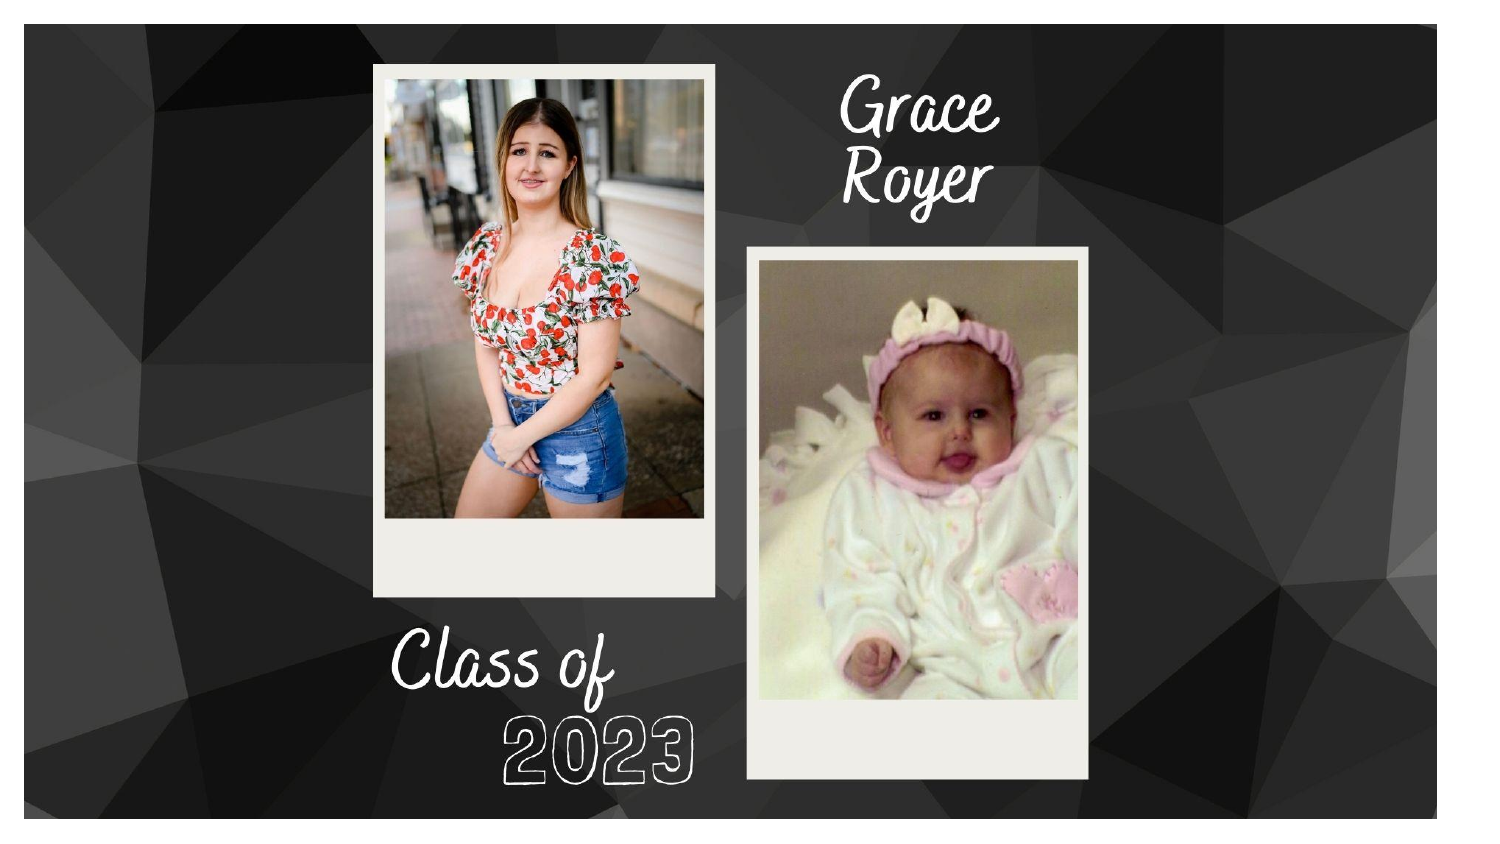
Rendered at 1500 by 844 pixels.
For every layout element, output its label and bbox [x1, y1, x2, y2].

picture [24, 24, 1437, 819]
